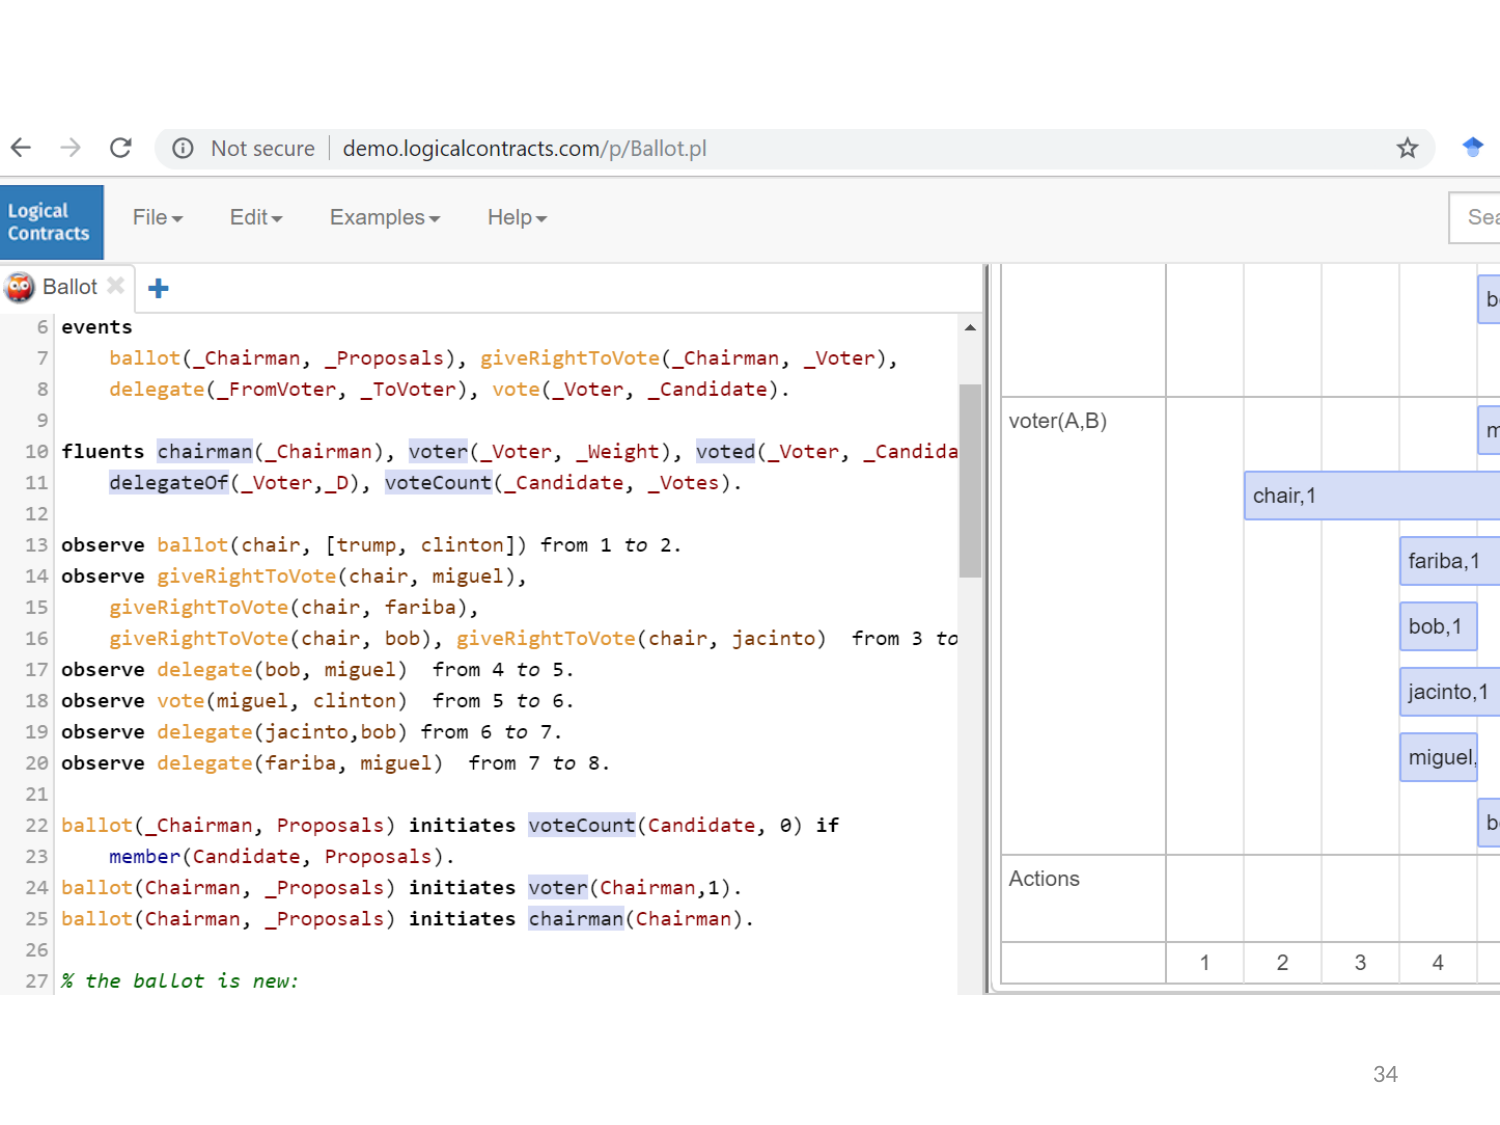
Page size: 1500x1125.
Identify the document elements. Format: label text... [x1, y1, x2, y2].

slide_number 34 [1074, 1042, 1425, 1103]
picture [0, 129, 1500, 996]
